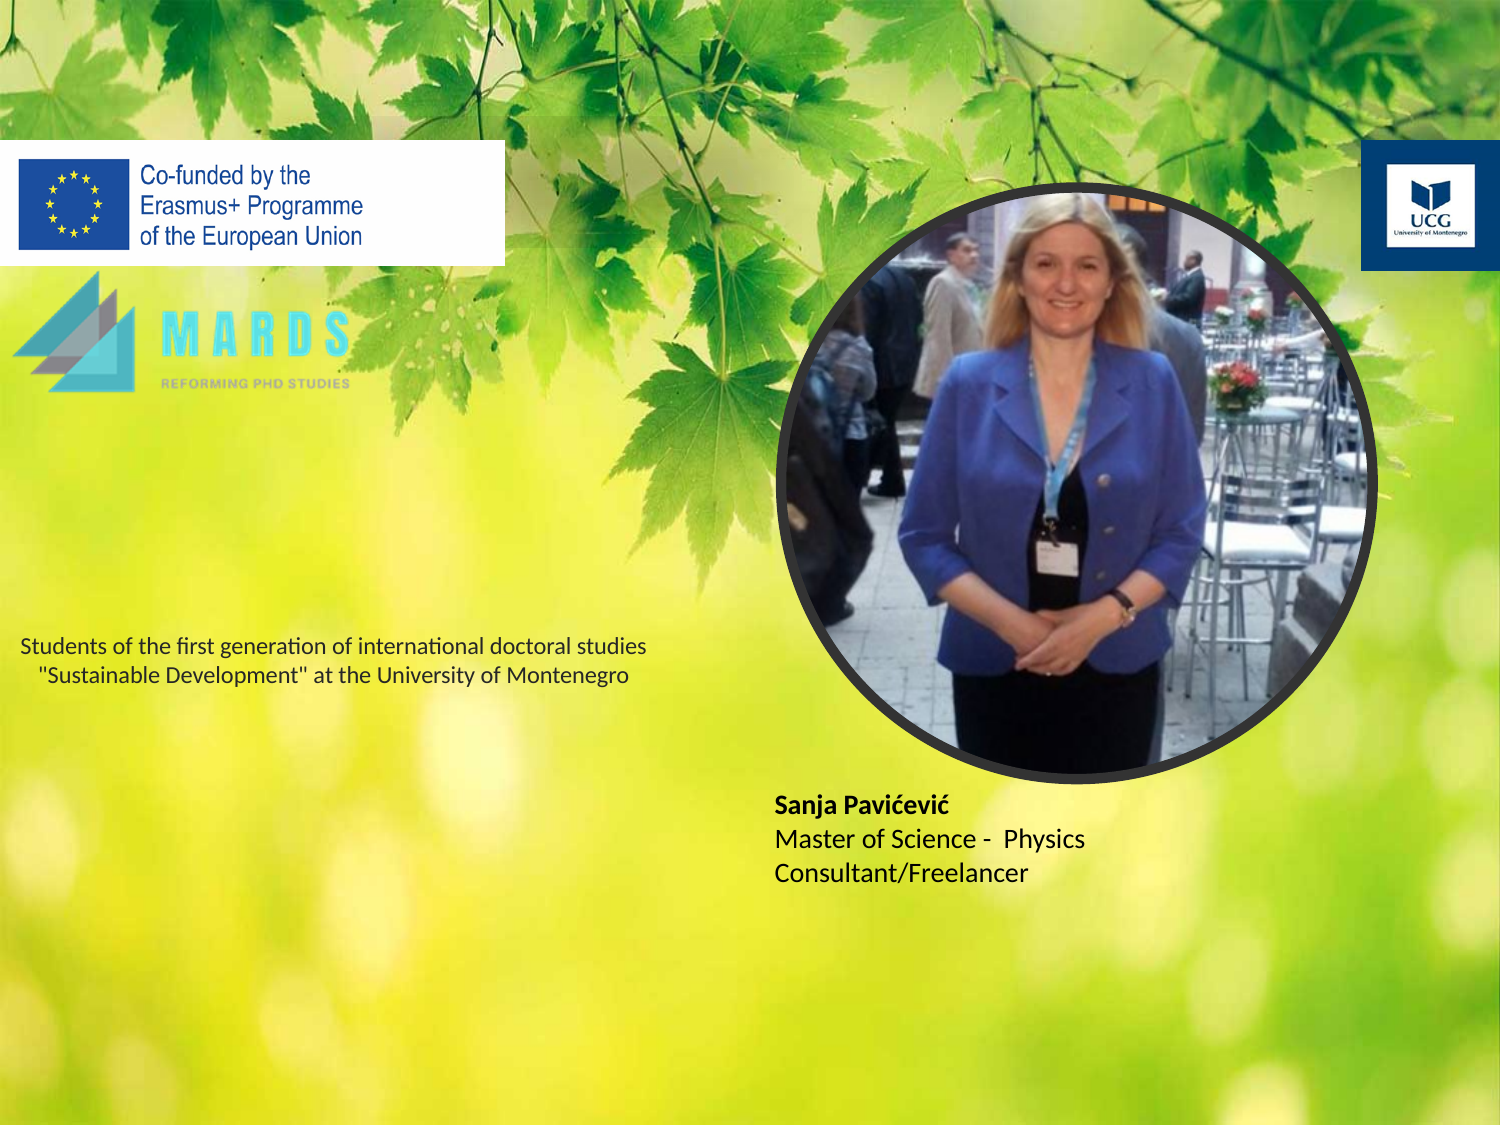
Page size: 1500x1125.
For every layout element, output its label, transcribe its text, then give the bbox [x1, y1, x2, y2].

text_box Sanja Pavićević Master of Science - Physics Consultant/Freelancer [759, 779, 1500, 896]
picture [0, 0, 1500, 1125]
list Students of the first generation of international doctoral studies "Sustainable Development" at the University of Montenegro [0, 610, 667, 709]
